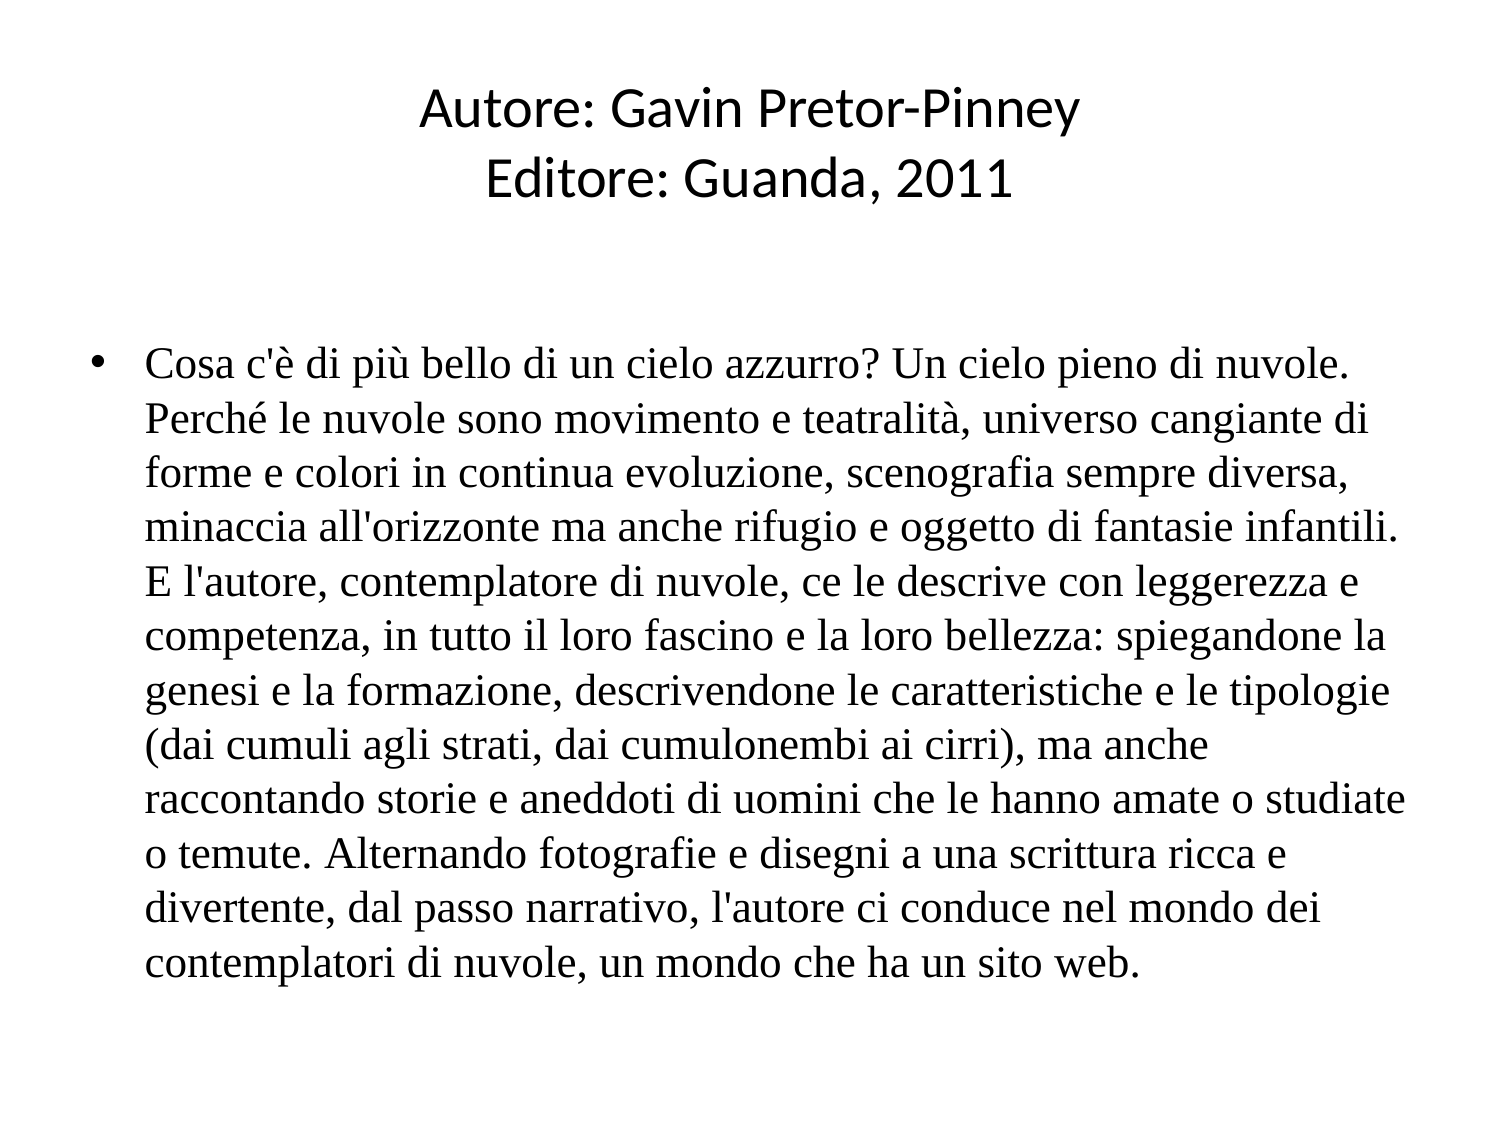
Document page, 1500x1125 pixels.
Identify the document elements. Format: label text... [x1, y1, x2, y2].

list Cosa c'è di più bello di un cielo azzurro? Un cielo pieno di nuvole. Perché le nuvole sono movimento e teatralità, universo cangiante di forme e colori in continua evoluzione, scenografia sempre diversa, minaccia all'orizzonte ma anche rifugio e oggetto di fantasie infantili. E l'autore, contemplatore di nuvole, ce le descrive con leggerezza e competenza, in tutto il loro fascino e la loro bellezza: spiegandone la genesi e la formazione, descrivendone le caratteristiche e le tipologie (dai cumuli agli strati, dai cumulonembi ai cirri), ma anche raccontando storie e aneddoti di uomini che le hanno amate o studiate o temute. Alternando fotografie e disegni a una scrittura ricca e divertente, dal passo narrativo, l'autore ci conduce nel mondo dei contemplatori di nuvole, un mondo che ha un sito web. [75, 262, 1425, 1005]
title Autore: Gavin Pretor-Pinney Editore: Guanda, 2011 [75, 45, 1425, 233]
